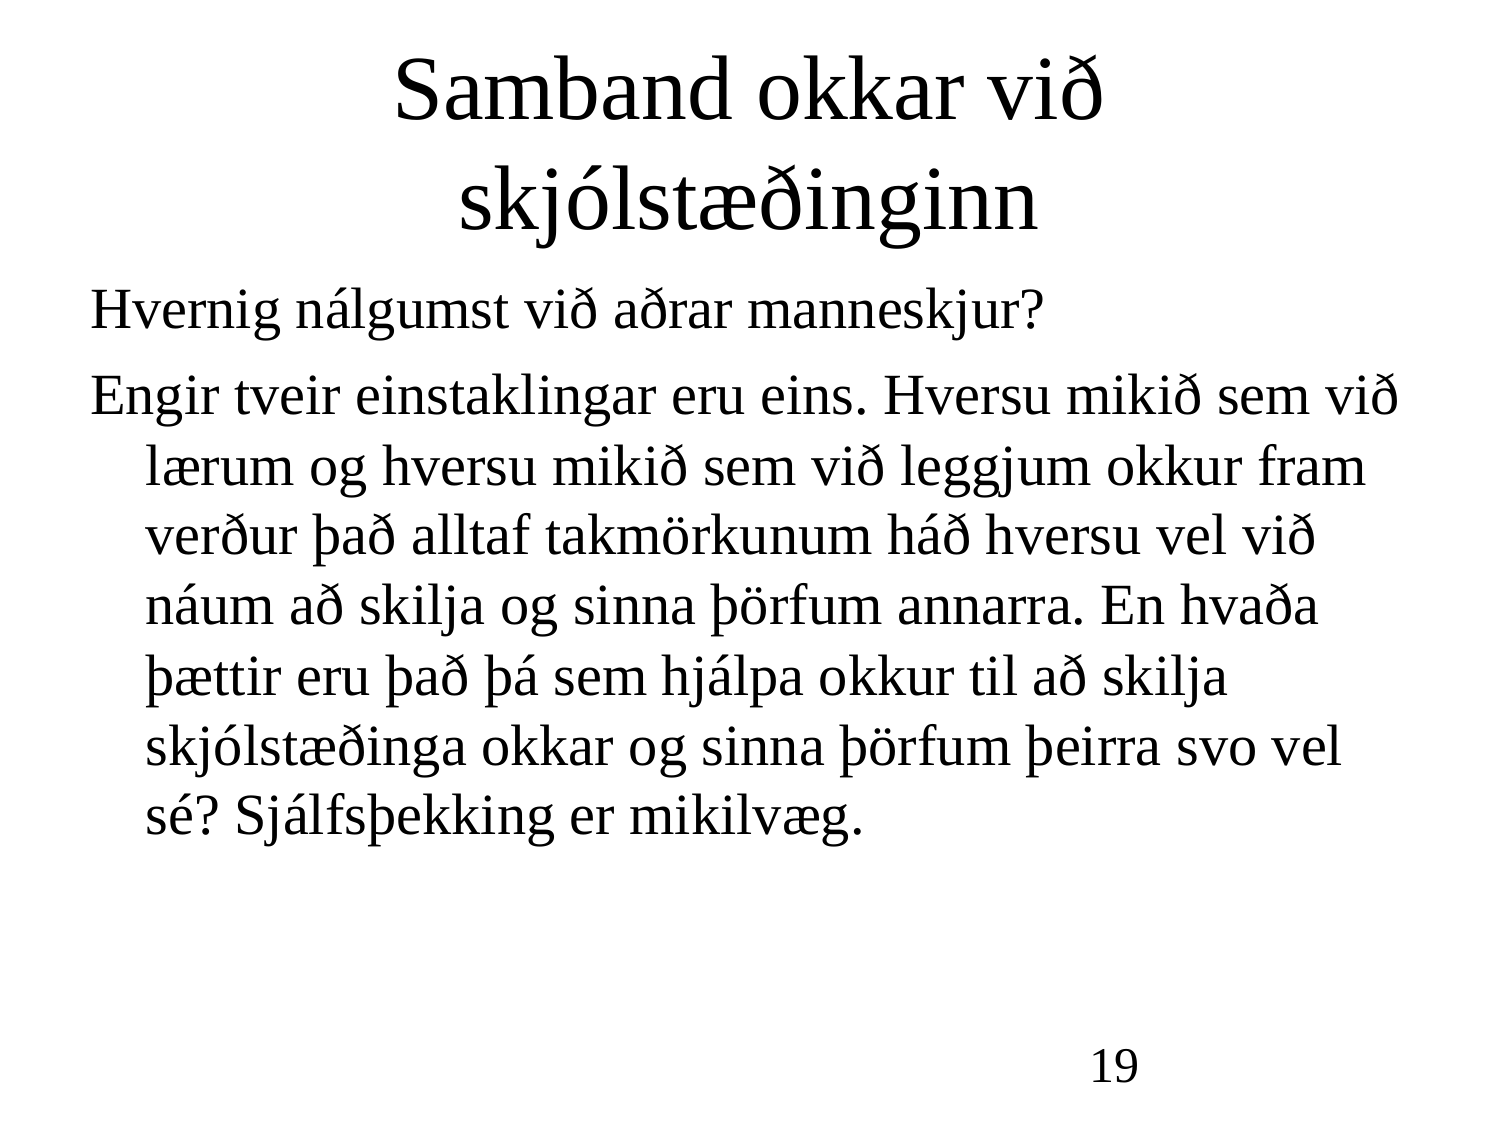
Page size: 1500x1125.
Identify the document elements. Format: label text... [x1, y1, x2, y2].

text_box Hvernig nálgumst við aðrar manneskjur? Engir tveir einstaklingar eru eins. Hversu mikið sem við lærum og hversu mikið sem við leggjum okkur fram verður það alltaf takmörkunum háð hversu vel við náum að skilja og sinna þörfum annarra. En hvaða þættir eru það þá sem hjálpa okkur til að skilja skjólstæðinga okkar og sinna þörfum þeirra svo vel sé? Sjálfsþekking er mikilvæg. [74, 262, 1424, 1004]
text_box Samband okkar við skjólstæðinginn [74, 45, 1424, 232]
slide_number 19 [1074, 1024, 1386, 1099]
